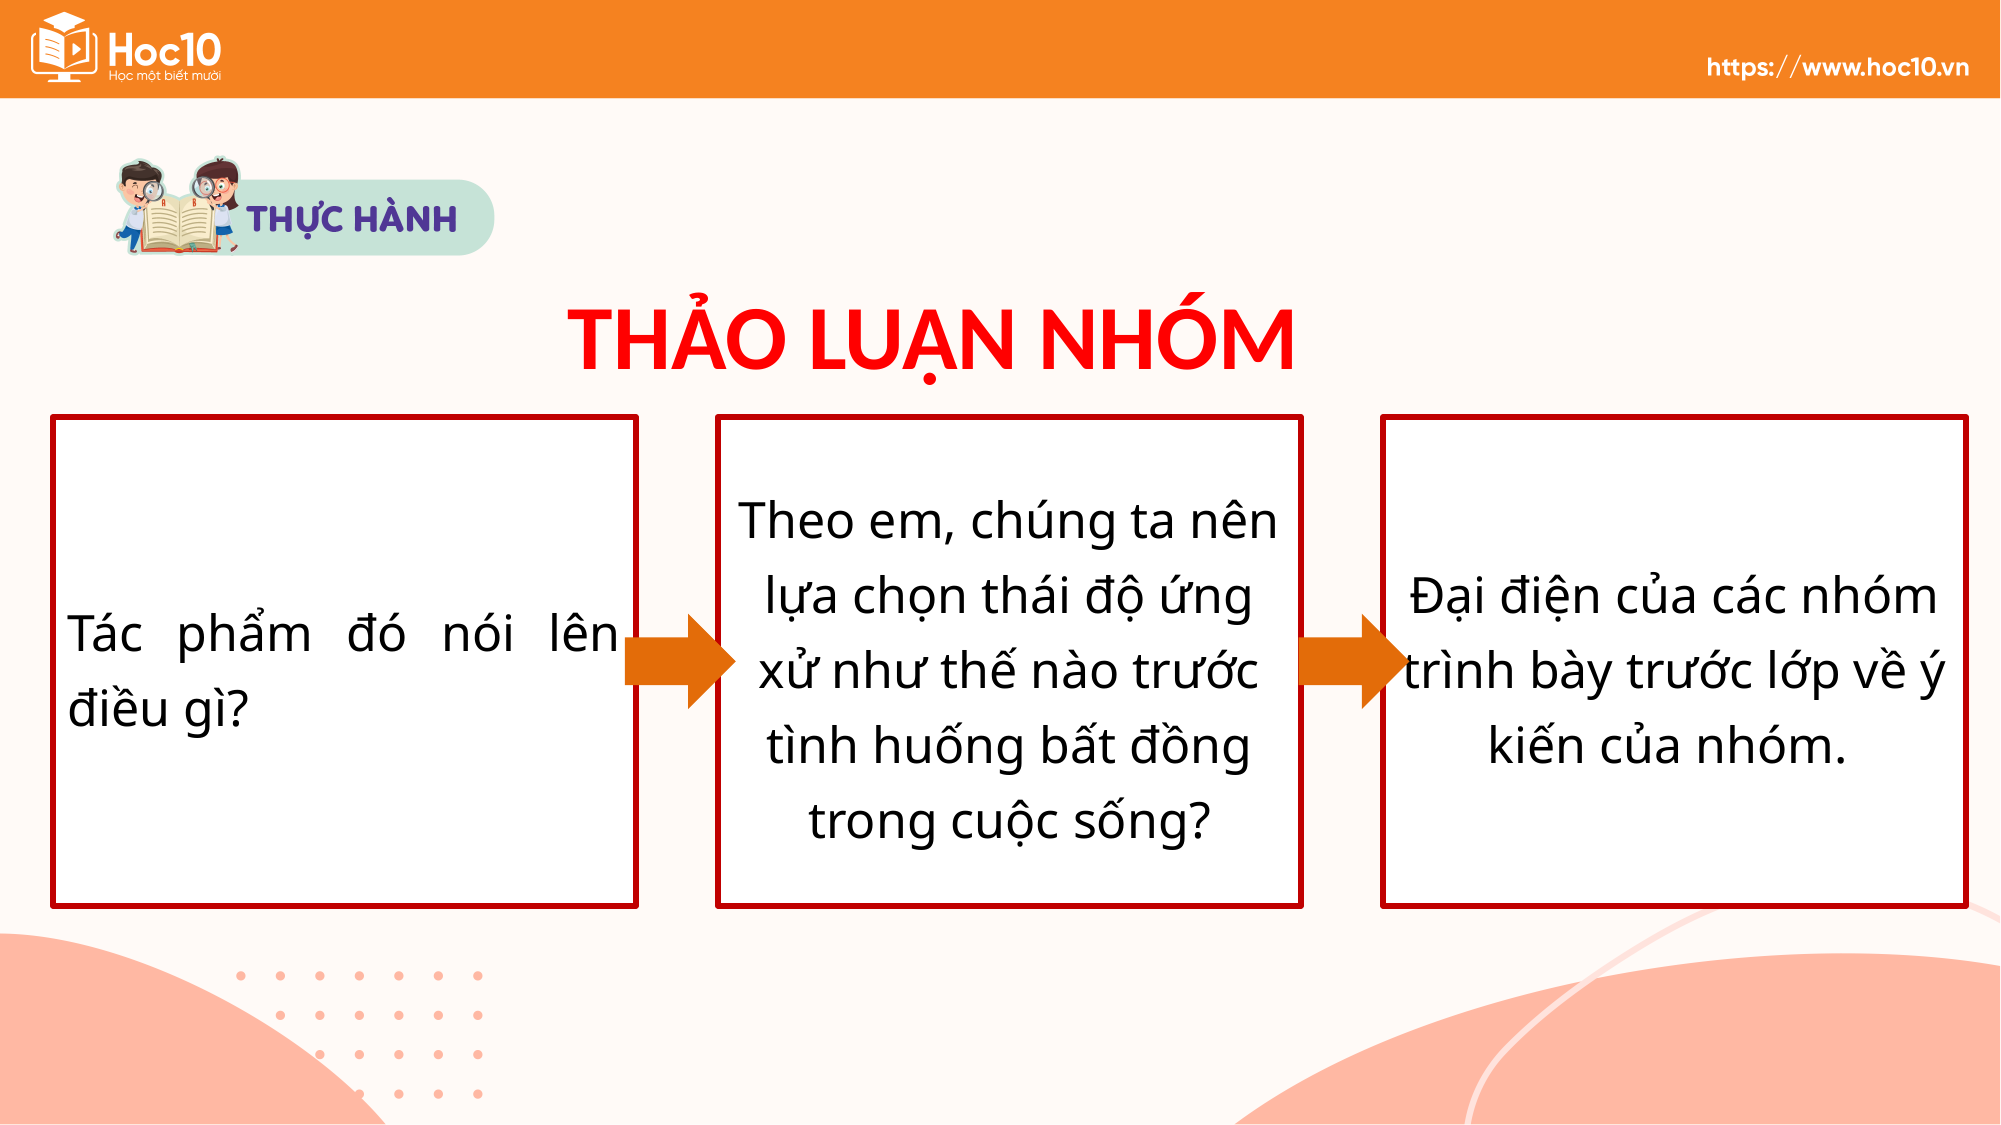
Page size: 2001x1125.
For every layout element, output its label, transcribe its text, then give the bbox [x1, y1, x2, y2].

text_box [1298, 613, 1410, 710]
title THẢO LUẬN NHÓM [34, 238, 1834, 427]
text_box [624, 613, 736, 710]
text_box Theo em, chúng ta nên lựa chọn thái độ ứng xử như thế nào trước tình huống bất đồng trong cuộc sống? [717, 427, 1301, 906]
text_box Tác phẩm đó nói lên điều gì? [52, 427, 636, 906]
picture [0, 0, 2001, 1125]
text_box Đại điện của các nhóm trình bày trước lớp về ý kiến của nhóm. [1383, 417, 1966, 906]
